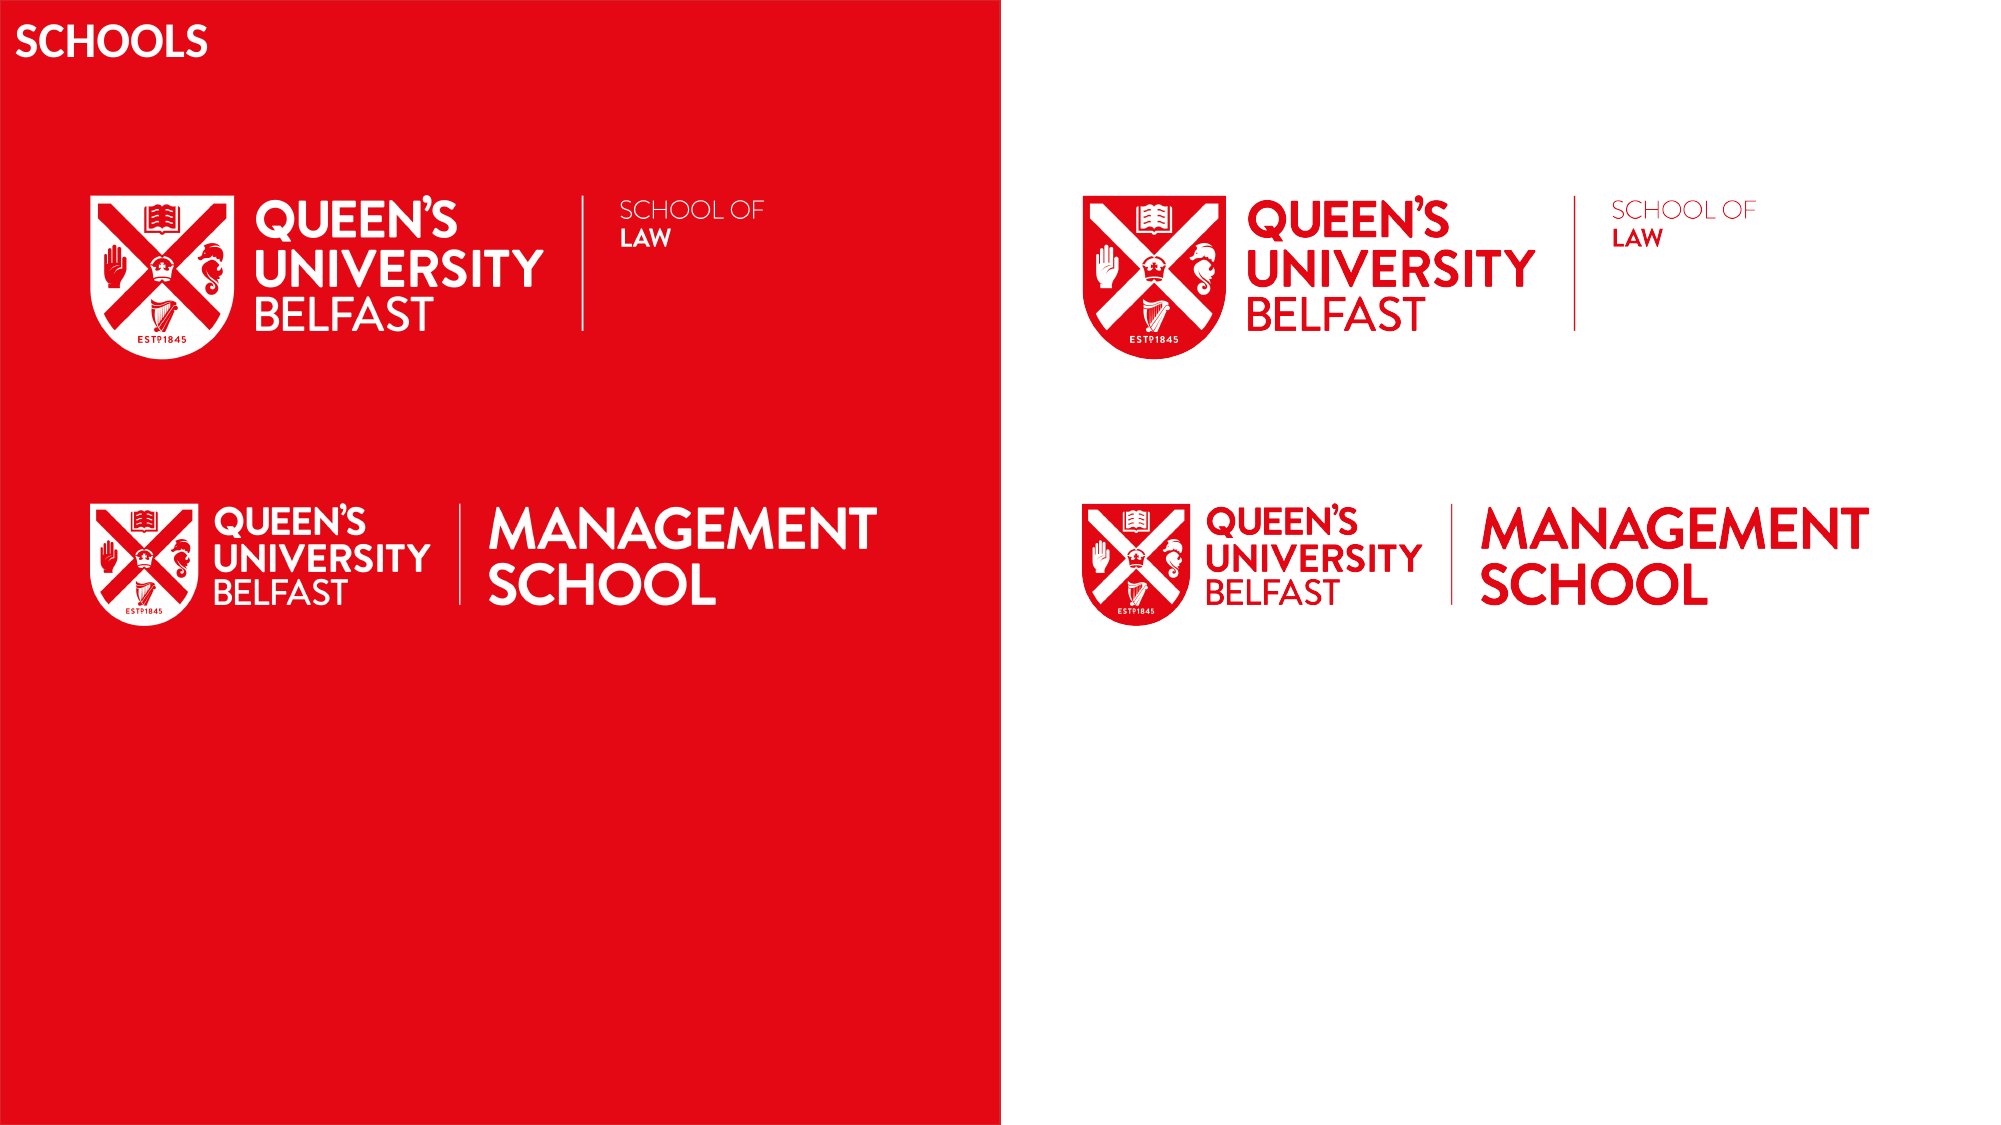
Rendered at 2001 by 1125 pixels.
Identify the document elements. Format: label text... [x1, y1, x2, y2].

picture [90, 194, 770, 361]
text_box SCHOOLS [0, 0, 487, 75]
picture [1082, 503, 1870, 626]
picture [90, 503, 877, 626]
picture [1082, 194, 1757, 361]
